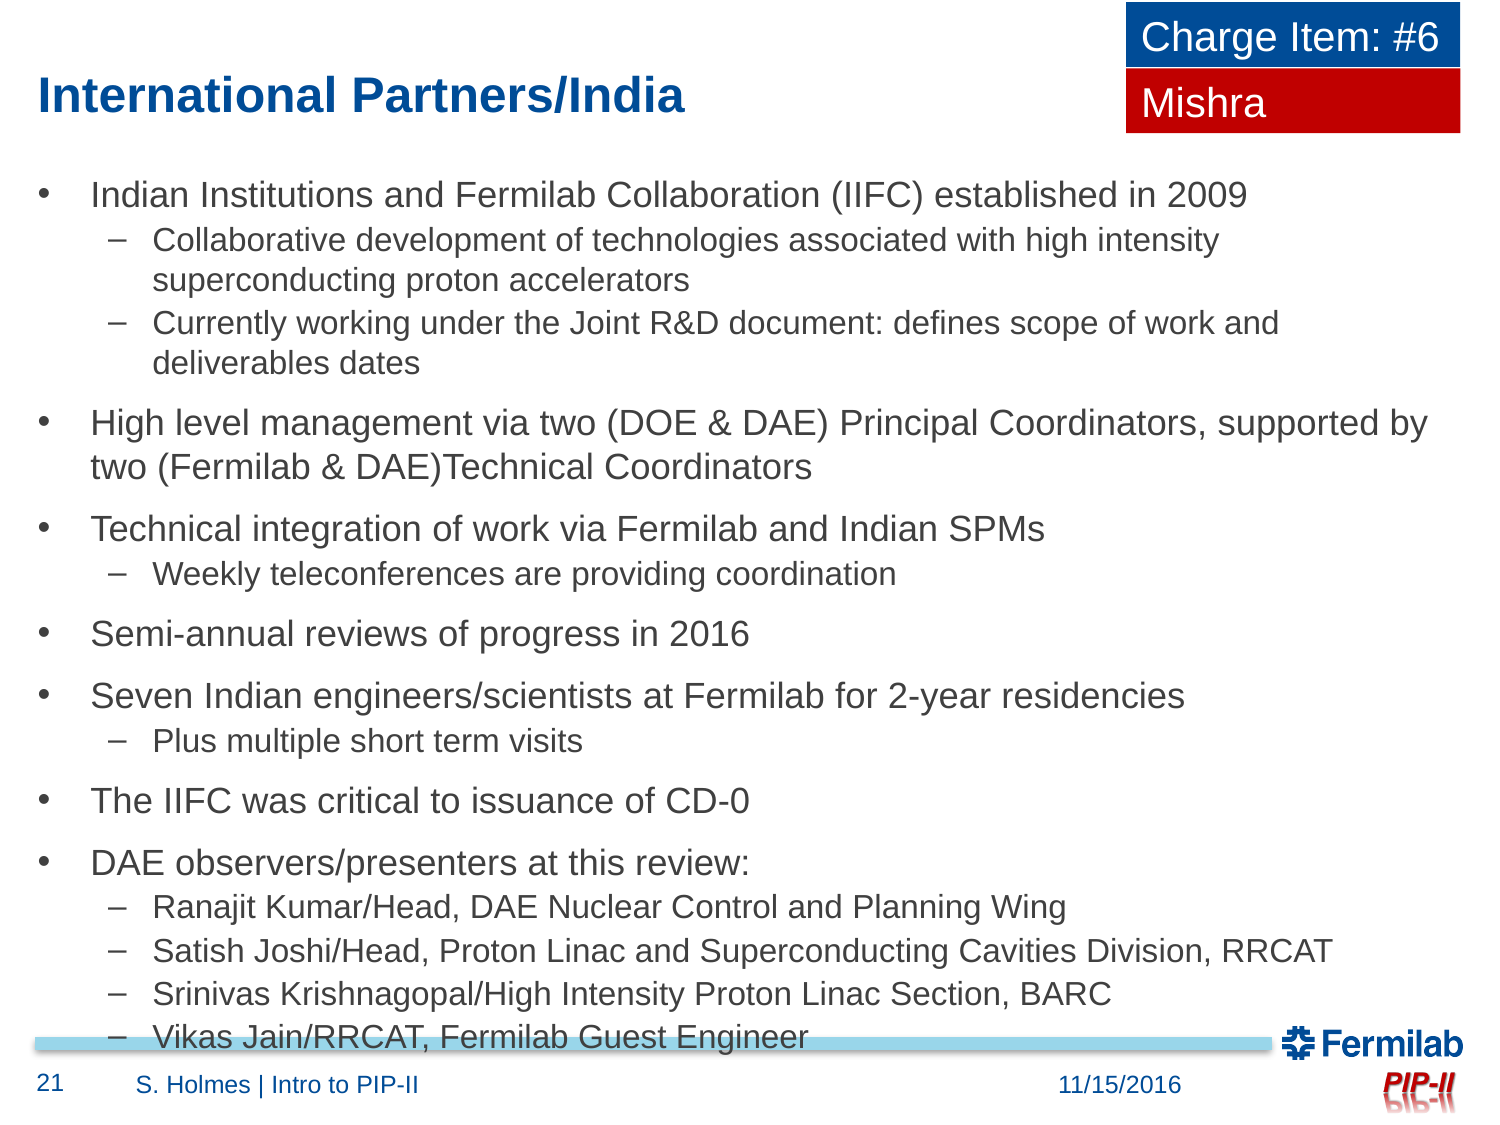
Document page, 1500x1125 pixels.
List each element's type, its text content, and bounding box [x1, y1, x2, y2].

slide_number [1058, 1068, 1235, 1109]
text_box Mishra [1126, 68, 1461, 134]
title International Partners/India [37, 17, 1461, 123]
footer S. Holmes | Intro to PIP-II [135, 1068, 863, 1109]
slide_number 21 [36, 1066, 105, 1106]
text_box Charge Item: #6 [1126, 2, 1461, 67]
list Indian Institutions and Fermilab Collaboration (IIFC) established in 2009 Collaborative development of technologies associated with high intensity superconducting proton accelerators Currently working under the Joint R&D document: defines scope of work and deliverables dates High level management via two (DOE & DAE) Principal Coordinators, supported by two (Fermilab & DAE)Technical Coordinators Technical integration of work via Fermilab and Indian SPMs Weekly teleconferences are providing coordination Semi-annual reviews of progress in 2016 Seven Indian engineers/scientists at Fermilab for 2-year residencies Plus multiple short term visits The IIFC was critical to issuance of CD-0 DAE observers/presenters at this review: Ranajit Kumar/Head, DAE Nuclear Control and Planning Wing Satish Joshi/Head, Proton Linac and Superconducting Cavities Division, RRCAT Srinivas Krishnagopal/High Intensity Proton Linac Section, BARC Vikas Jain/RRCAT, Fermilab Guest Engineer [37, 171, 1461, 1057]
picture [1282, 1026, 1490, 1125]
